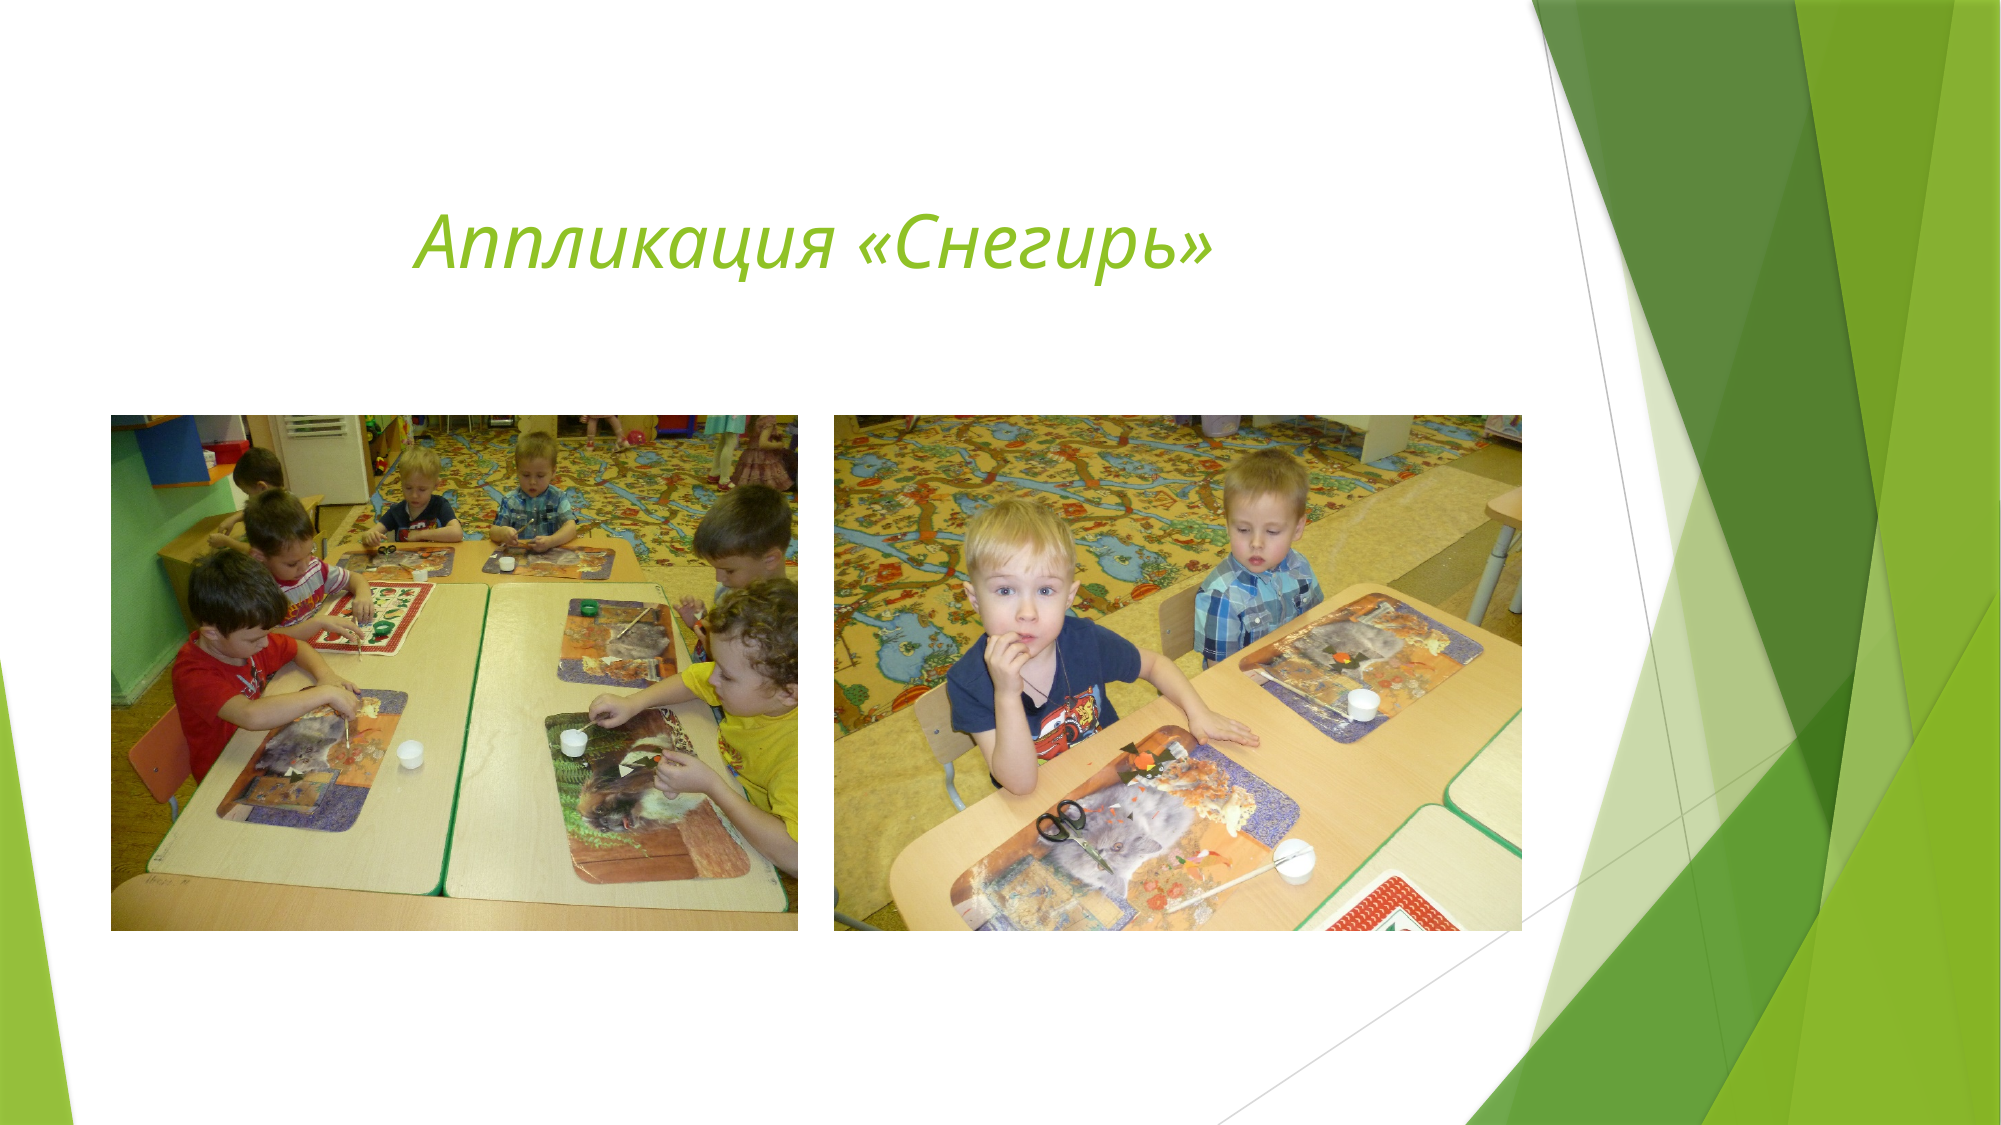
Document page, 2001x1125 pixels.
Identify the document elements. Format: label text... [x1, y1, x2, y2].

title Аппликация «Снегирь» [111, 185, 1522, 416]
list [834, 414, 1522, 931]
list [110, 414, 798, 931]
